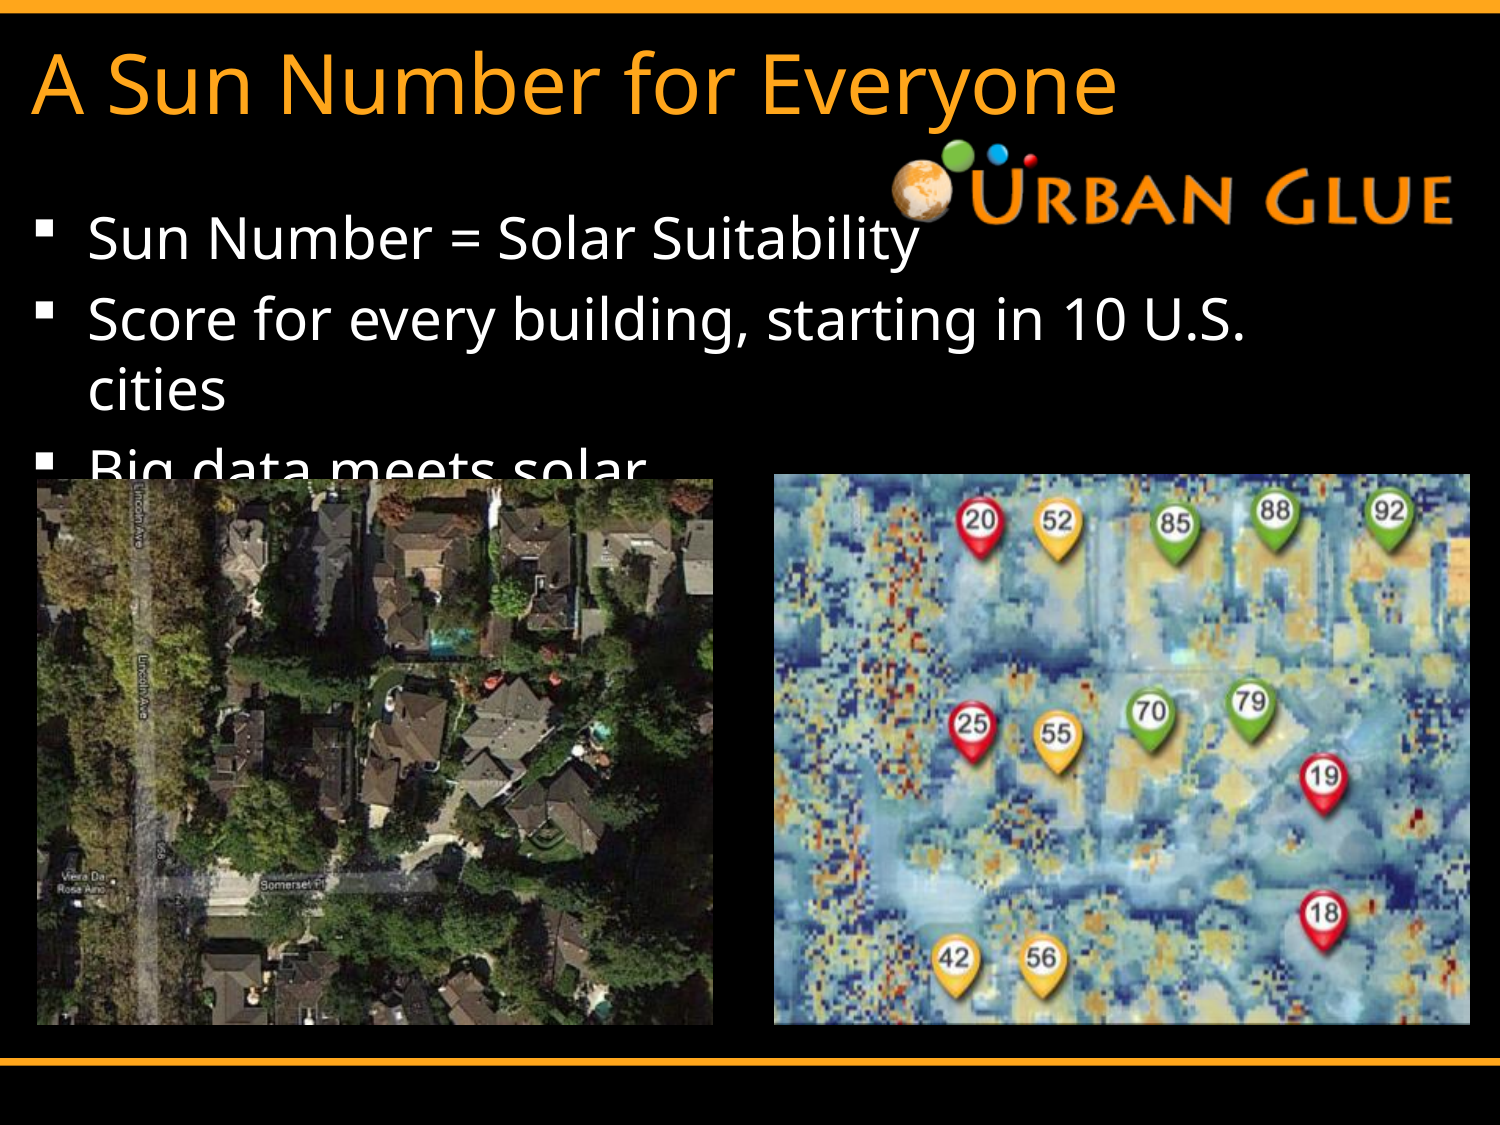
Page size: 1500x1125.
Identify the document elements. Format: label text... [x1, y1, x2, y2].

picture [37, 467, 713, 1026]
title A Sun Number for Everyone [16, 24, 1477, 159]
picture [886, 136, 1477, 251]
picture [774, 474, 1470, 1026]
list Sun Number = Solar Suitability Score for every building, starting in 10 U.S. cities Big data meets solar [16, 193, 1402, 522]
